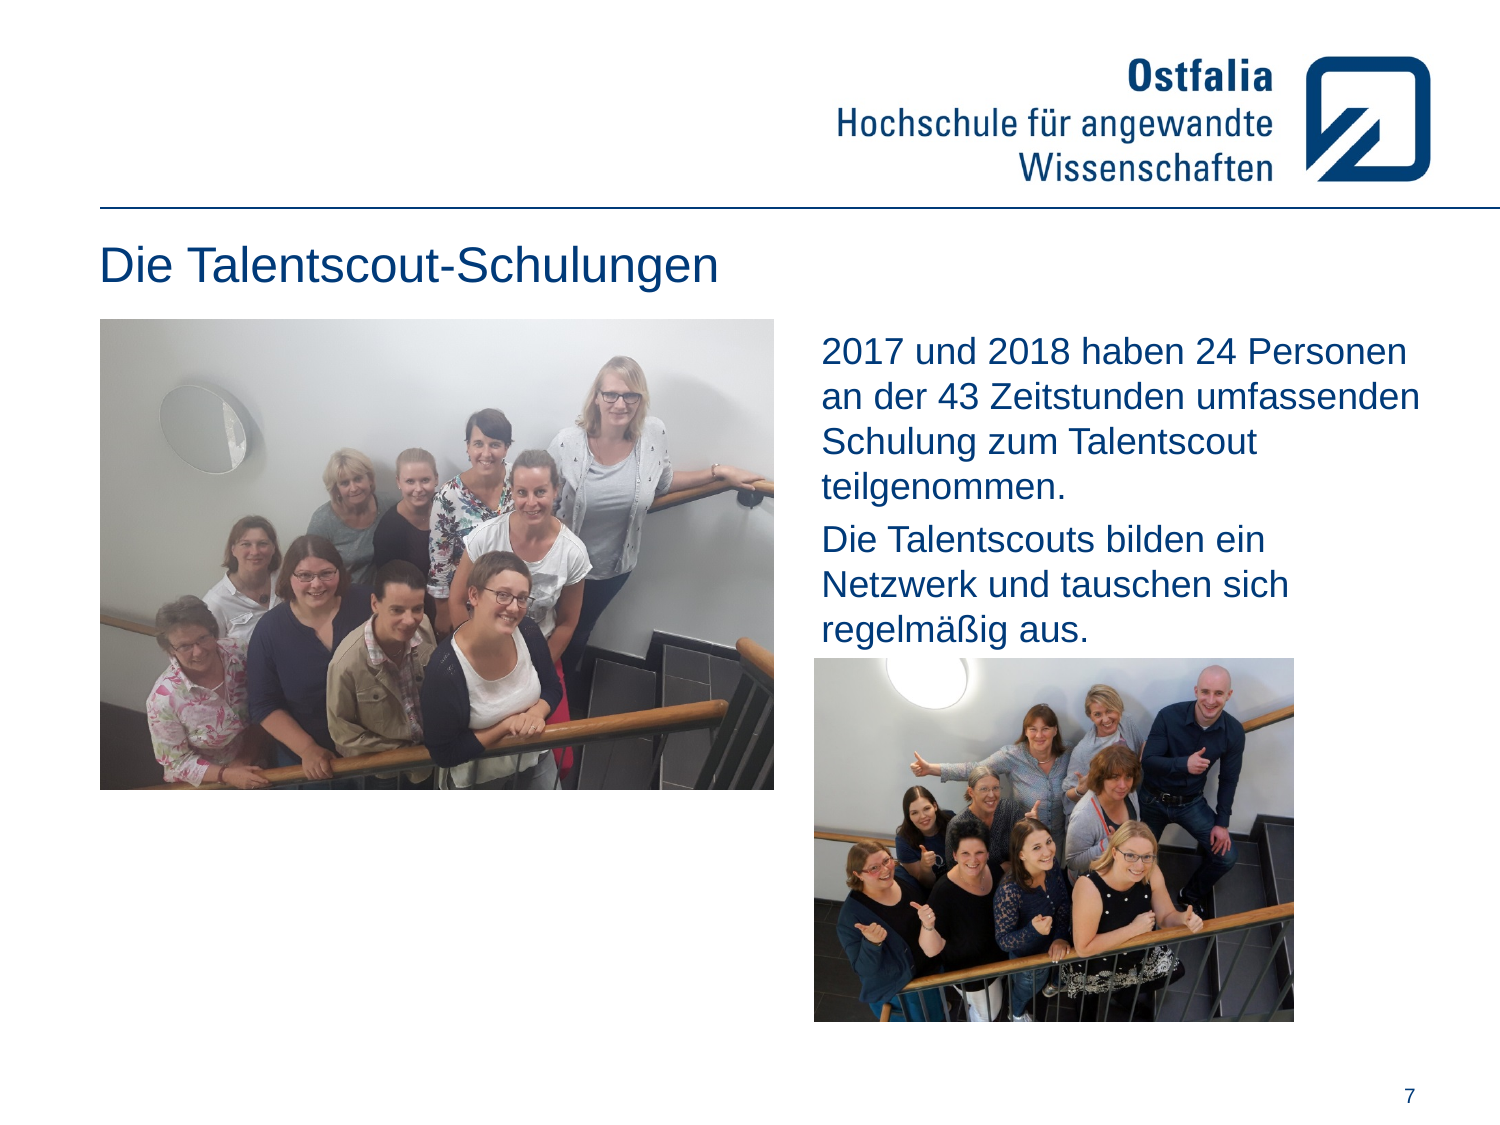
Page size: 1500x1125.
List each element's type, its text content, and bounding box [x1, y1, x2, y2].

title Die Talentscout-Schulungen [84, 225, 1425, 332]
text_box 2017 und 2018 haben 24 Personen an der 43 Zeitstunden umfassenden Schulung zum Talentscout teilgenommen. Die Talentscouts bilden ein Netzwerk und tauschen sich regelmäßig aus. [806, 319, 1445, 862]
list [814, 658, 1294, 1023]
slide_number 7 [1328, 1074, 1431, 1125]
picture [832, 54, 1436, 185]
picture [99, 319, 774, 790]
